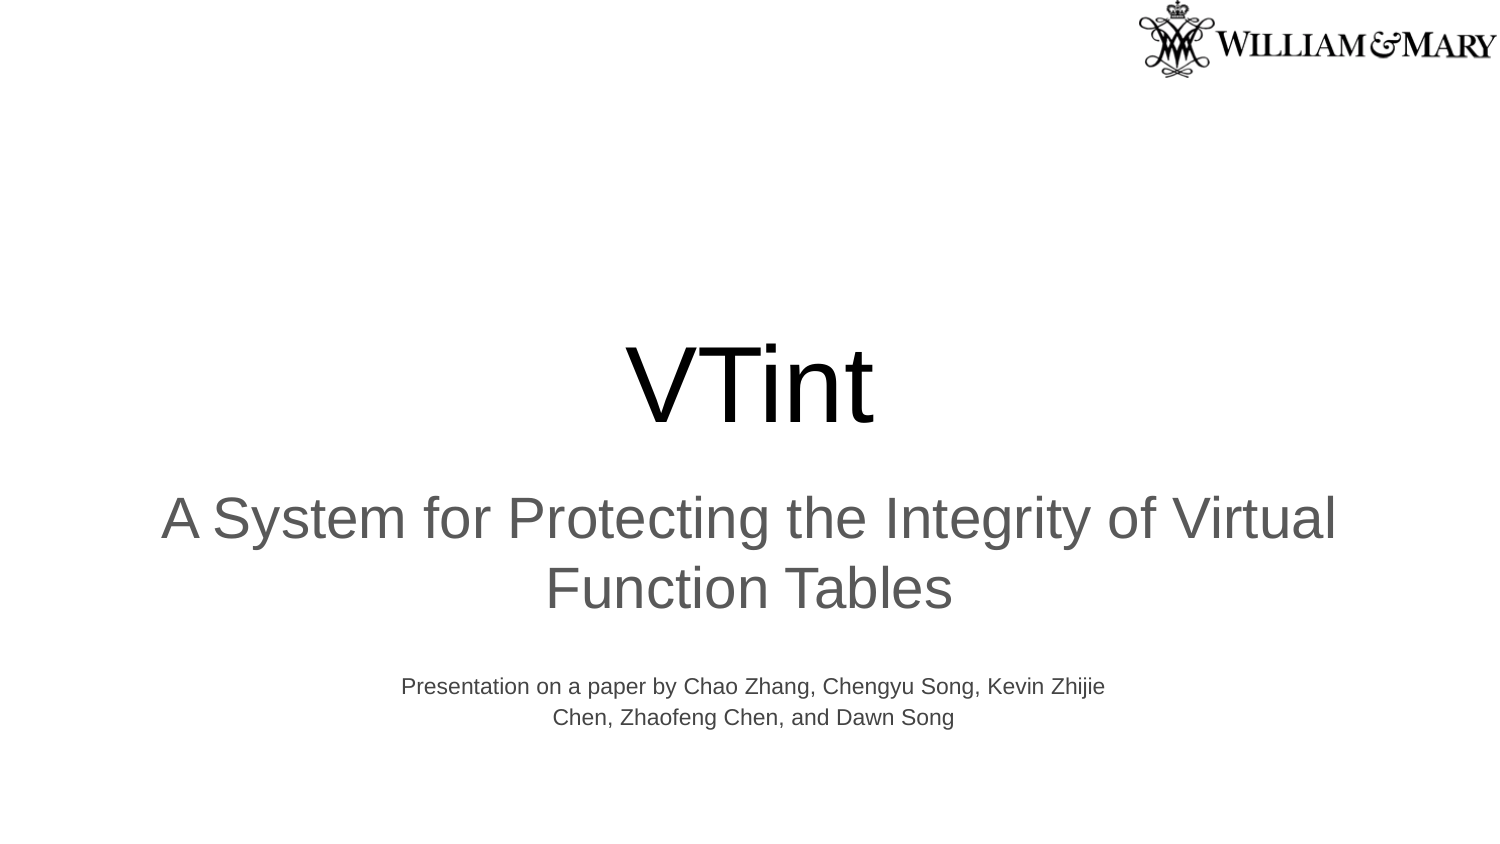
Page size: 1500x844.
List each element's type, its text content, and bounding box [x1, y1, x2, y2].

subtitle A System for Protecting the Integrity of Virtual Function Tables [51, 464, 1449, 595]
title VTint [51, 175, 1449, 459]
picture [1138, 0, 1500, 81]
text_box Presentation on a paper by Chao Zhang, Chengyu Song, Kevin Zhijie Chen, Zhaofeng Chen, and Dawn Song [364, 658, 1143, 740]
